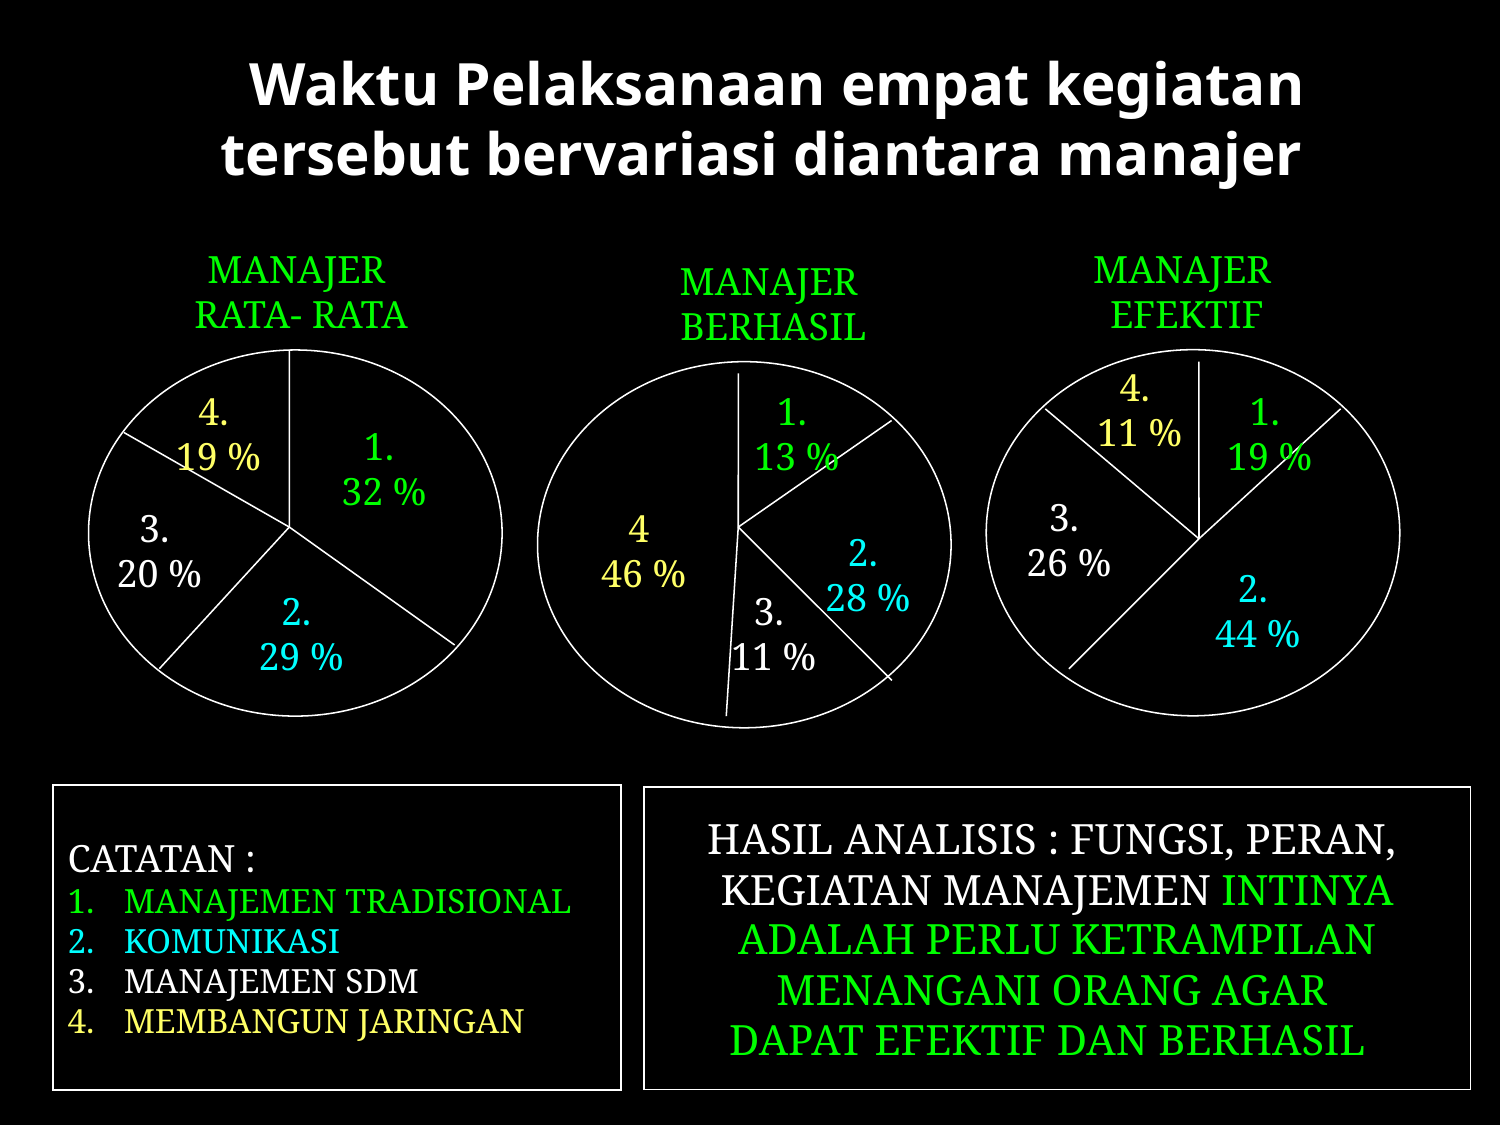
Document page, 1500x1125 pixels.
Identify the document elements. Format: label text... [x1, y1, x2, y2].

title Waktu Pelaksanaan empat kegiatan tersebut bervariasi diantara manajer [128, 23, 1425, 211]
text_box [100, 349, 1400, 729]
text_box MANAJER EFEKTIF [1009, 243, 1365, 338]
text_box HASIL ANALISIS : FUNGSI, PERAN, KEGIATAN MANAJEMEN INTINYA ADALAH PERLU KETRAMPILAN MENANGANI ORANG AGAR DAPAT EFEKTIF DAN BERHASIL [643, 786, 1471, 1090]
text_box CATATAN : MANAJEMEN TRADISIONAL KOMUNIKASI MANAJEMEN SDM MEMBANGUN JARINGAN [52, 785, 621, 1090]
text_box MANAJER RATA- RATA [123, 243, 479, 338]
text_box [88, 472, 100, 594]
text_box MANAJER BERHASIL [596, 255, 951, 349]
